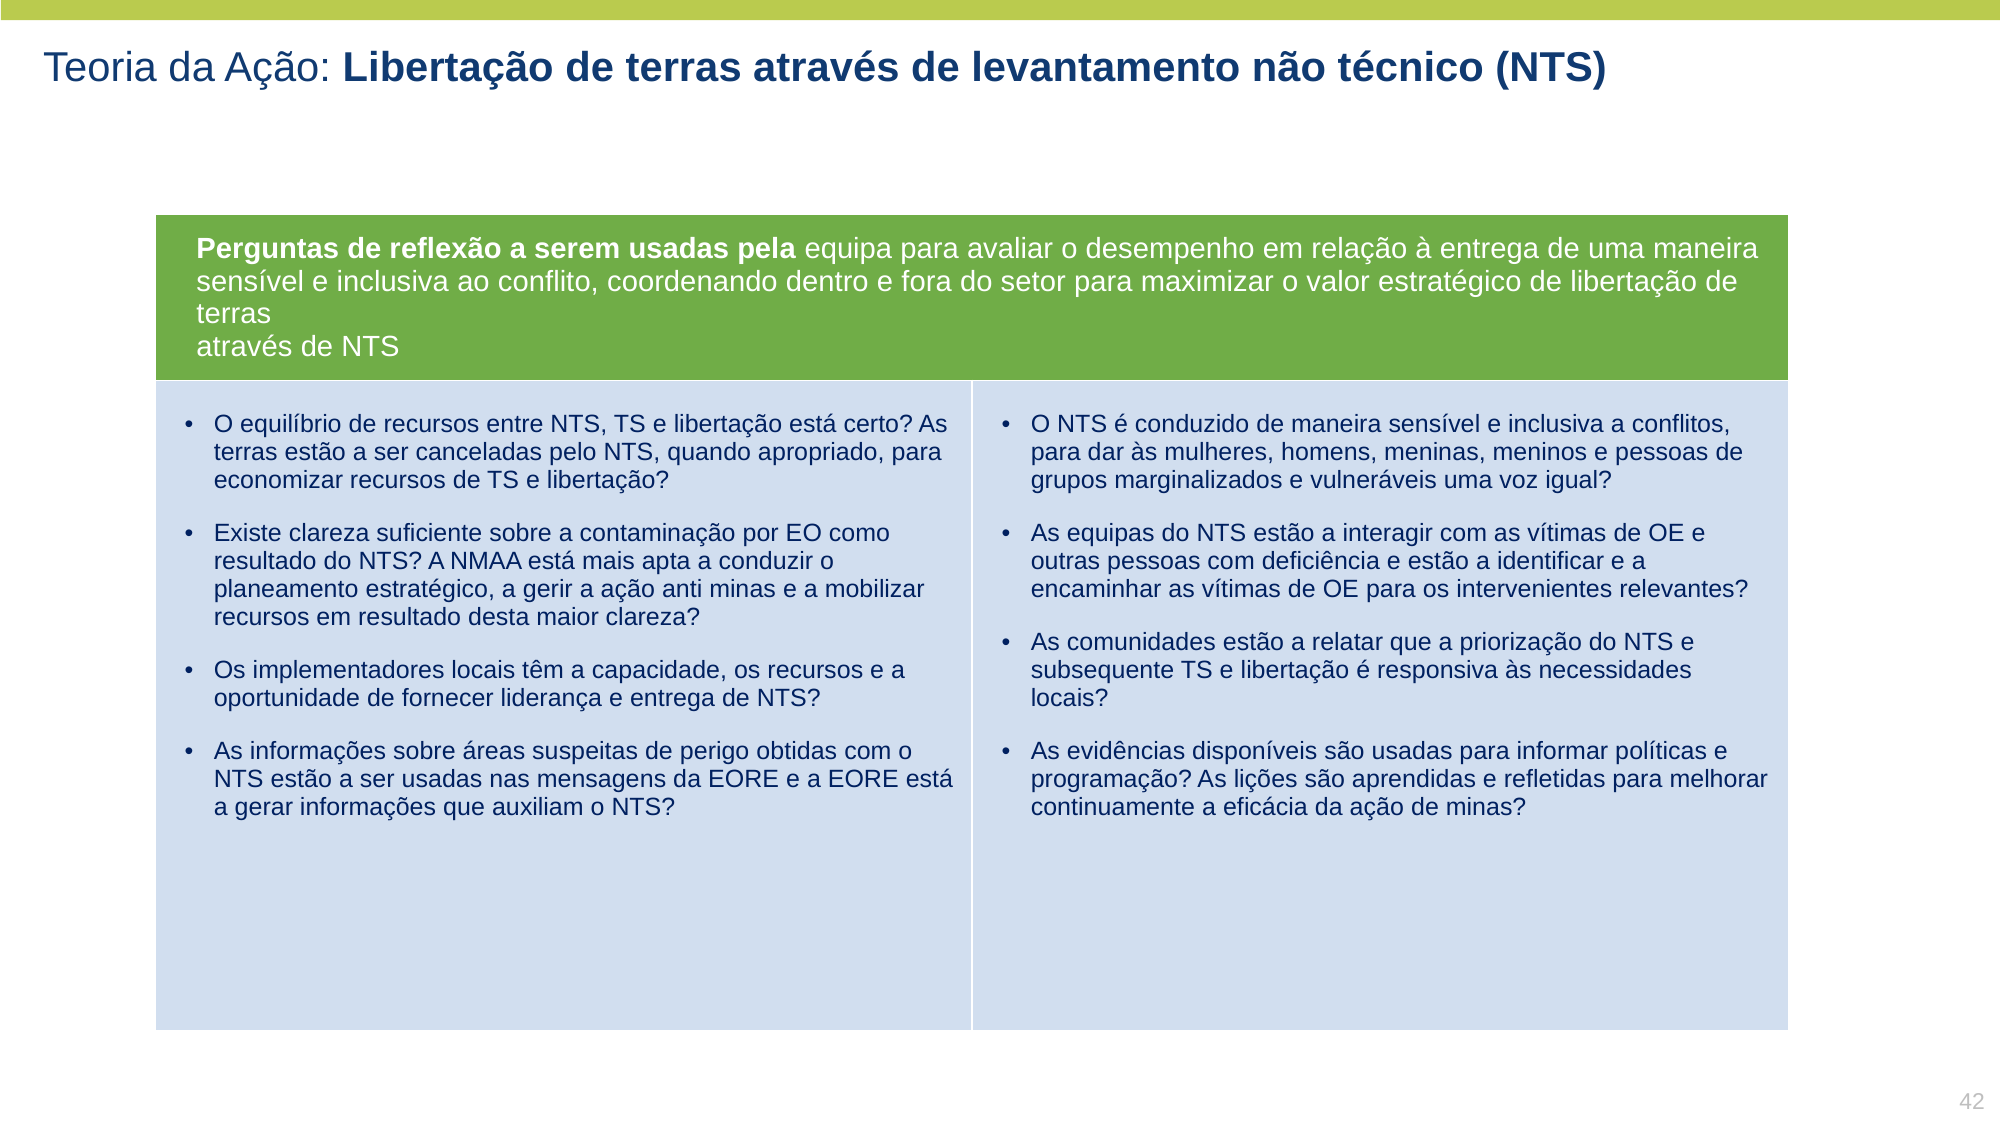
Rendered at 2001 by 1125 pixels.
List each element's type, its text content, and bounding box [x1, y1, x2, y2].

table_cell O NTS é conduzido de maneira sensível e inclusiva a conflitos, para dar às mulheres, homens, meninas, meninos e pessoas de grupos marginalizados e vulneráveis uma voz igual? As equipas do NTS estão a interagir com as vítimas de OE e outras pessoas com deficiência e estão a identificar e a encaminhar as vítimas de OE para os intervenientes relevantes? As comunidades estão a relatar que a priorização do NTS e subsequente TS e libertação é responsiva às necessidades locais? As evidências disponíveis são usadas para informar políticas e programação? As lições são aprendidas e refletidas para melhorar continuamente a eficácia da ação de minas? [973, 381, 1788, 1030]
table_cell O equilíbrio de recursos entre NTS, TS e libertação está certo? As terras estão a ser canceladas pelo NTS, quando apropriado, para economizar recursos de TS e libertação? Existe clareza suficiente sobre a contaminação por EO como resultado do NTS? A NMAA está mais apta a conduzir o planeamento estratégico, a gerir a ação anti minas e a mobilizar recursos em resultado desta maior clareza? Os implementadores locais têm a capacidade, os recursos e a oportunidade de fornecer liderança e entrega de NTS? As informações sobre áreas suspeitas de perigo obtidas com o NTS estão a ser usadas nas mensagens da EORE e a EORE está a gerar informações que auxiliam o NTS? [156, 381, 971, 1030]
text_box [0, 0, 2000, 21]
text_box 42 [1930, 1075, 2000, 1125]
table_header Perguntas de reflexão a serem usadas pela equipa para avaliar o desempenho em relação à entrega de uma maneira sensível e inclusiva ao conflito, coordenando dentro e fora do setor para maximizar o valor estratégico de libertação de terras através de NTS [156, 215, 1788, 380]
text_box Teoria da Ação: Libertação de terras através de levantamento não técnico (NTS) [43, 39, 1922, 90]
